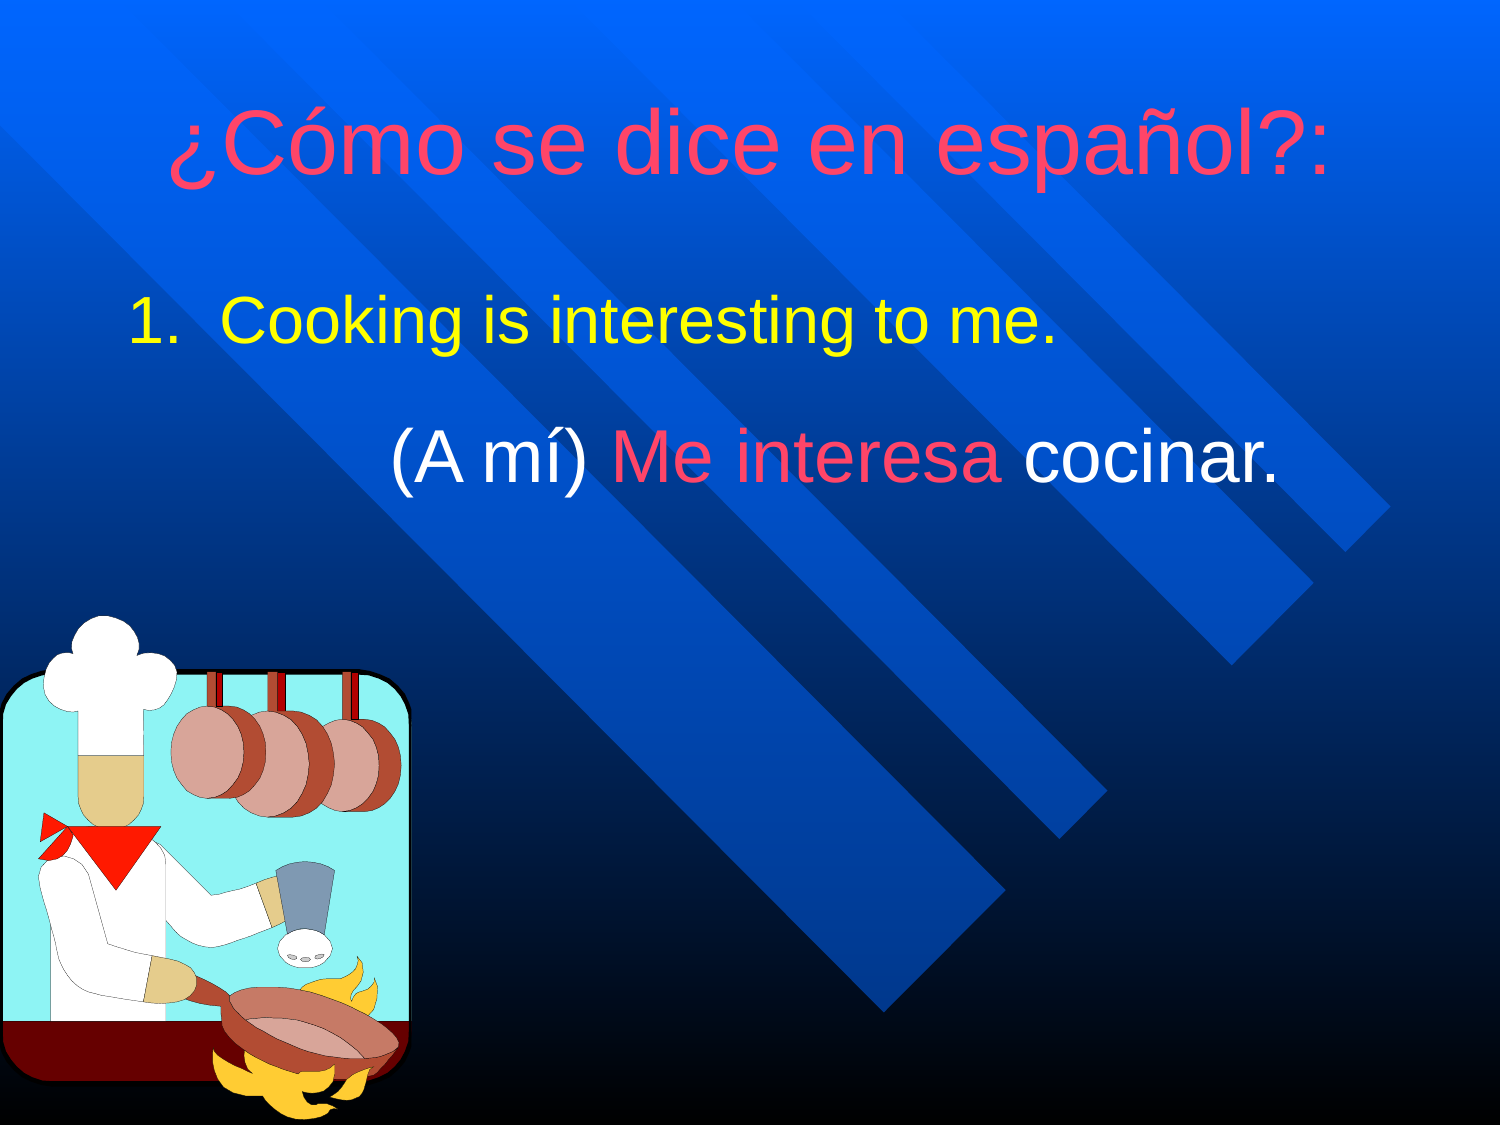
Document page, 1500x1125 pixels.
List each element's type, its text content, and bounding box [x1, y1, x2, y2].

text_box (A mí) Me interesa cocinar. [375, 399, 1313, 505]
picture [0, 612, 412, 1125]
list 1. Cooking is interesting to me. [111, 268, 1388, 401]
title ¿Cómo se dice en español?: [112, 37, 1388, 238]
